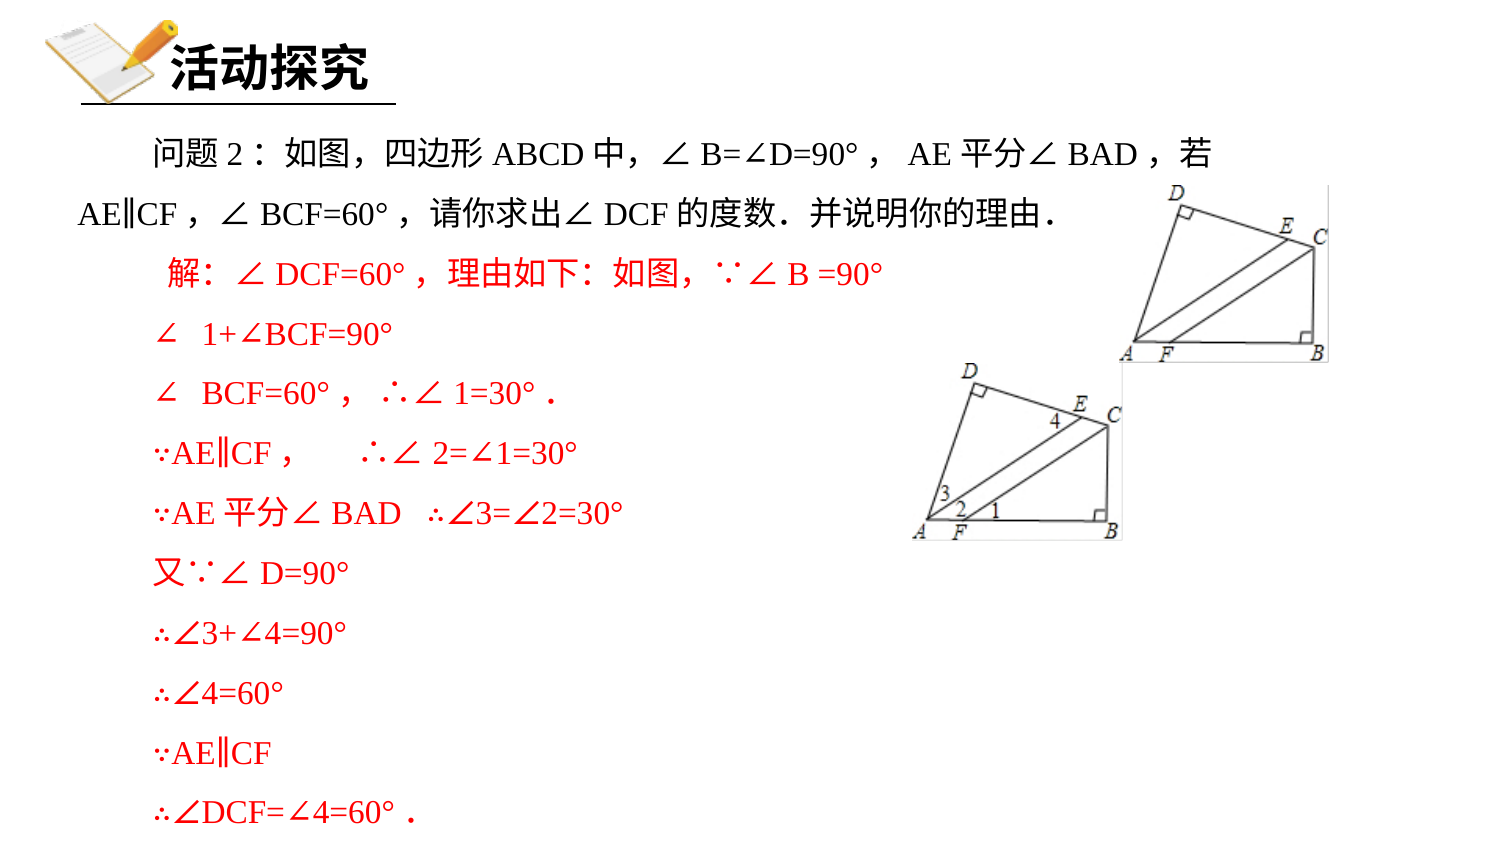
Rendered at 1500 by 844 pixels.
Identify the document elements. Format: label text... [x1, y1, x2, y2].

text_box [44, 19, 396, 105]
text_box 问题2：如图，四边形ABCD中，∠B=∠D=90°，AE平分∠BAD，若AE∥CF，∠BCF=60°，请你求出∠DCF的度数．并说明你的理由． 解：∠DCF=60°，理由如下：如图，∵∠B =90° ∴∠1+∠BCF=90° ∵∠BCF=60°， ∴∠1=30°． ∵AE∥CF， ∴∠2=∠1=30° ∵AE平分∠BAD ∴∠3=∠2=30° 又∵∠D=90° ∴∠3+∠4=90° ∴∠4=60° ∵AE∥CF ∴∠DCF=∠4=60°． [62, 104, 1482, 838]
picture [912, 185, 1331, 543]
